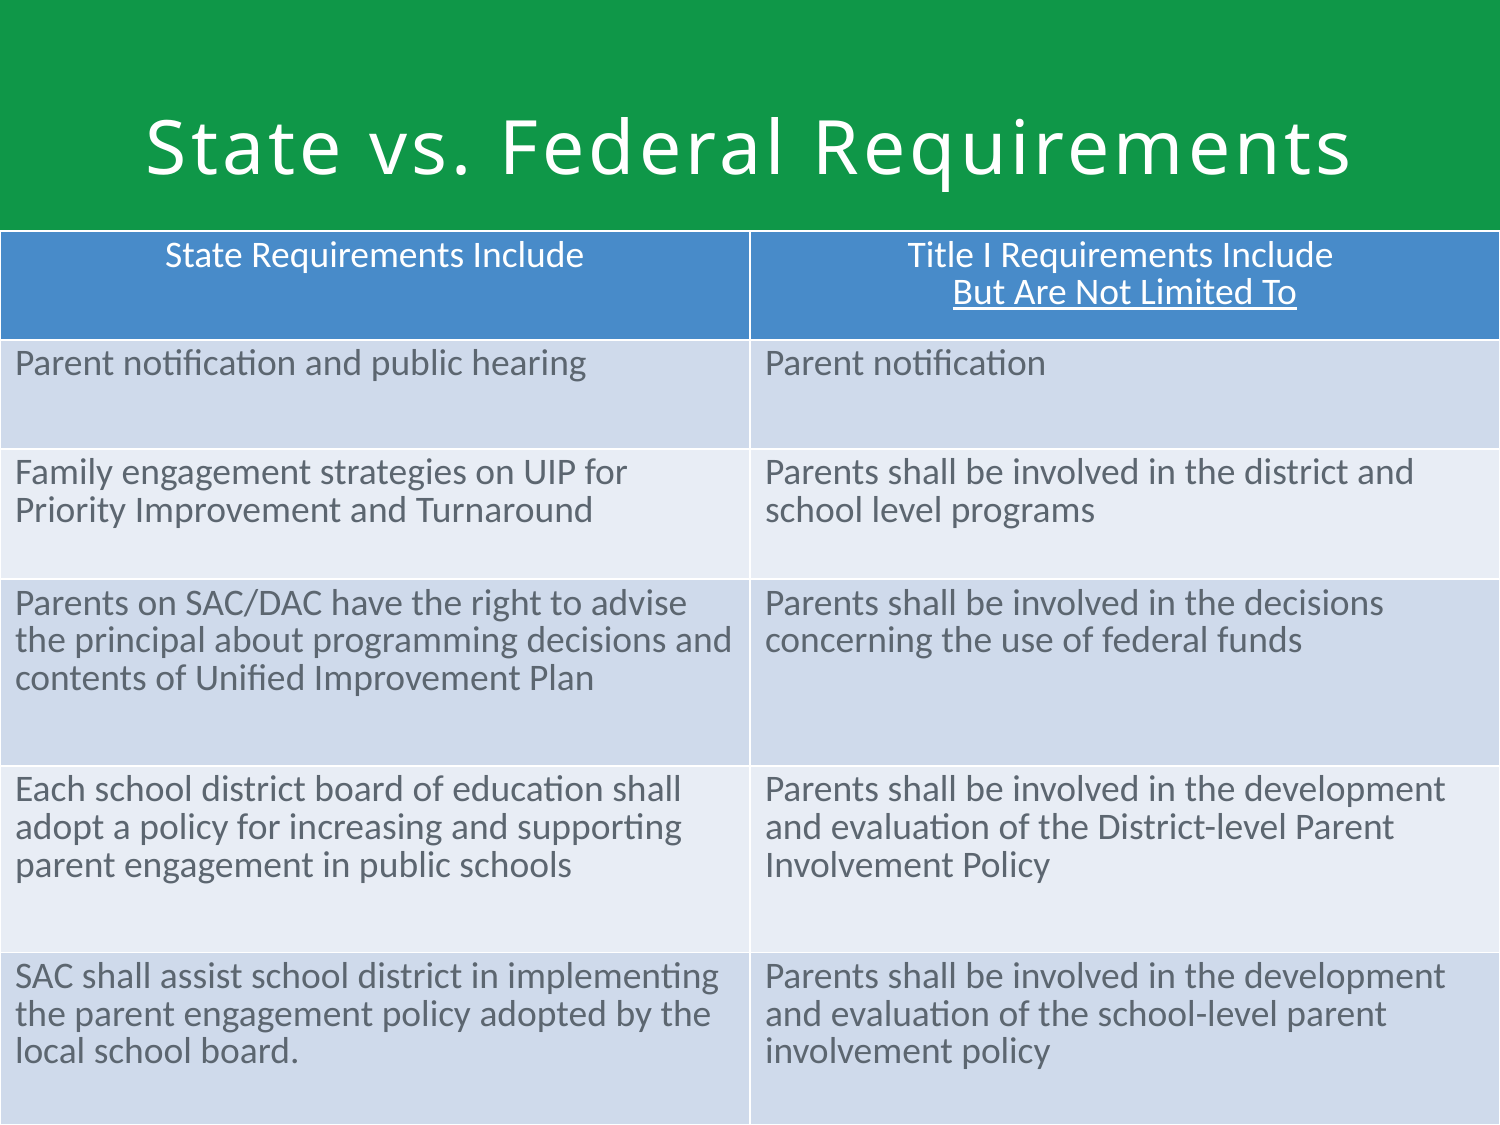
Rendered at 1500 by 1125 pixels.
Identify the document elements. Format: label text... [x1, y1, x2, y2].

table_cell Parent notification [751, 341, 1499, 448]
table_cell Each school district board of education shall adopt a policy for increasing and supporting parent engagement in public schools [1, 767, 749, 952]
table_cell Parent notification and public hearing [1, 341, 749, 448]
table_cell Family engagement strategies on UIP for Priority Improvement and Turnaround [1, 450, 749, 578]
table_cell Parents shall be involved in the district and school level programs [751, 450, 1499, 578]
picture [0, 0, 1500, 230]
table_header Title I Requirements Include But Are Not Limited To [751, 232, 1499, 339]
table_cell Parents shall be involved in the decisions concerning the use of federal funds [751, 580, 1499, 765]
table_cell Parents on SAC/DAC have the right to advise the principal about programming decisions and contents of Unified Improvement Plan [1, 580, 749, 765]
table_cell SAC shall assist school district in implementing the parent engagement policy adopted by the local school board. [1, 953, 749, 1124]
table_cell Parents shall be involved in the development and evaluation of the District-level Parent Involvement Policy [751, 767, 1499, 952]
table_header State Requirements Include [1, 232, 749, 339]
table_cell Parents shall be involved in the development and evaluation of the school-level parent involvement policy [751, 953, 1499, 1124]
title State vs. Federal Requirements [62, 58, 1438, 230]
